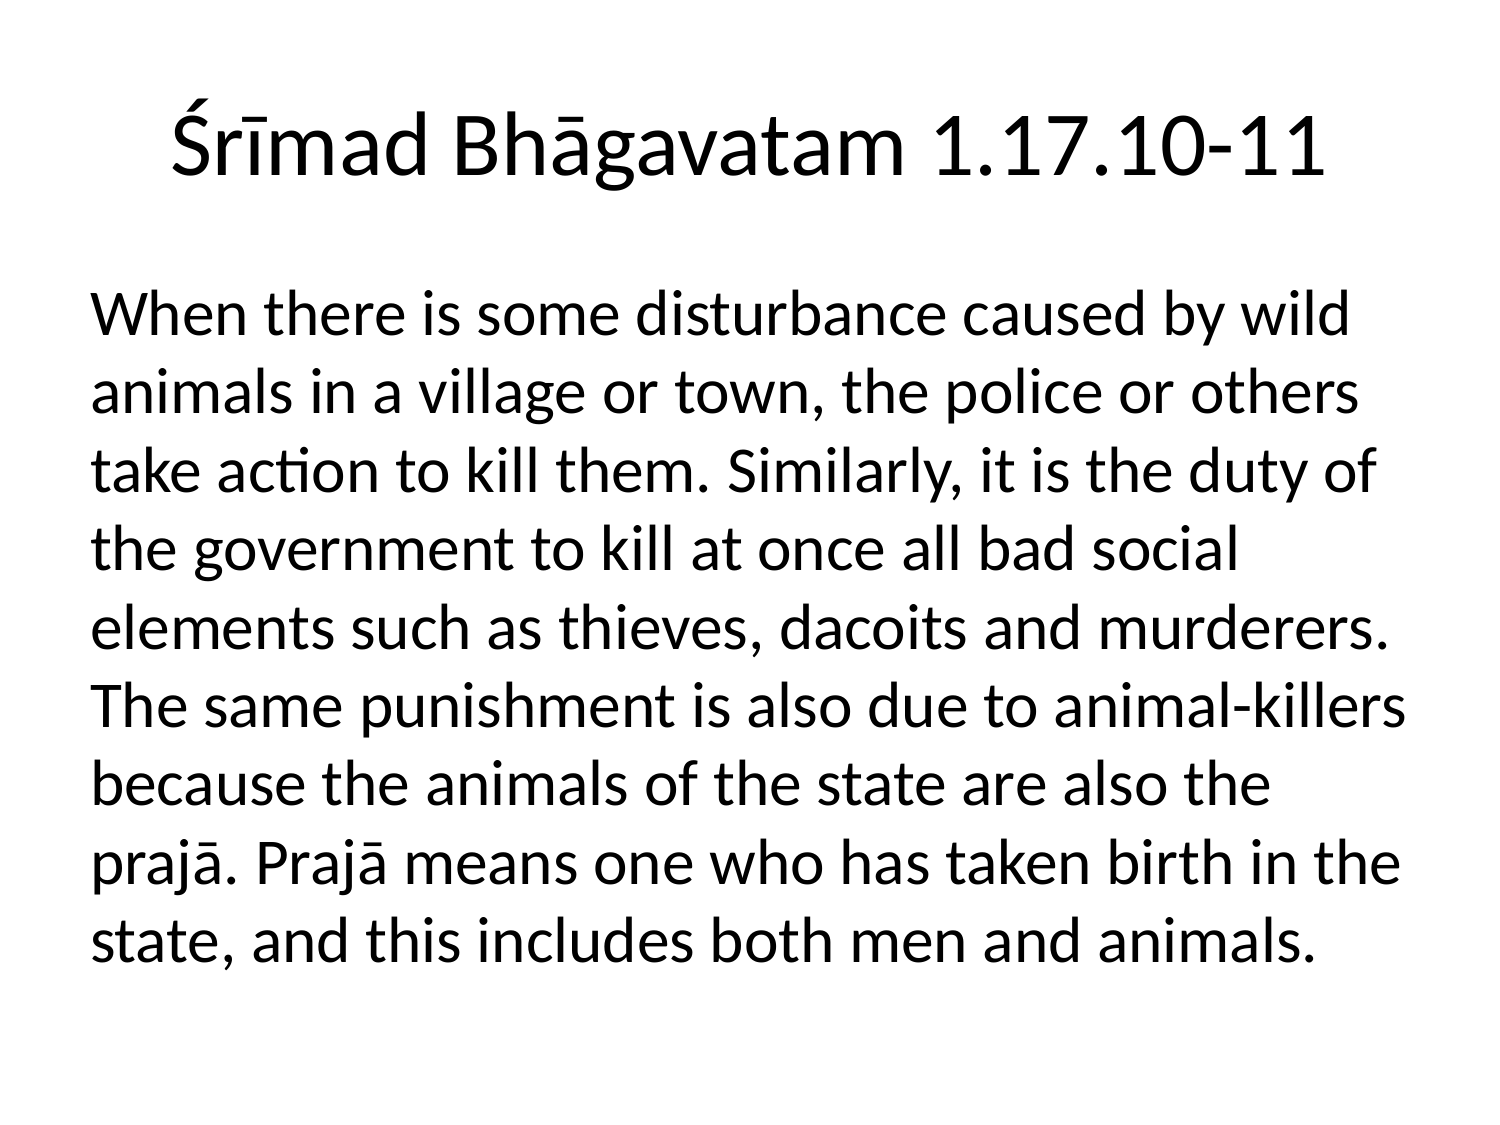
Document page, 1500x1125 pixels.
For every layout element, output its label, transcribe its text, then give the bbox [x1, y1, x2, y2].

title Śrīmad Bhāgavatam 1.17.10-11 [75, 45, 1425, 233]
list When there is some disturbance caused by wild animals in a village or town, the police or others take action to kill them. Similarly, it is the duty of the government to kill at once all bad social elements such as thieves, dacoits and murderers. The same punishment is also due to animal-killers because the animals of the state are also the prajā. Prajā means one who has taken birth in the state, and this includes both men and animals. [75, 262, 1425, 1005]
